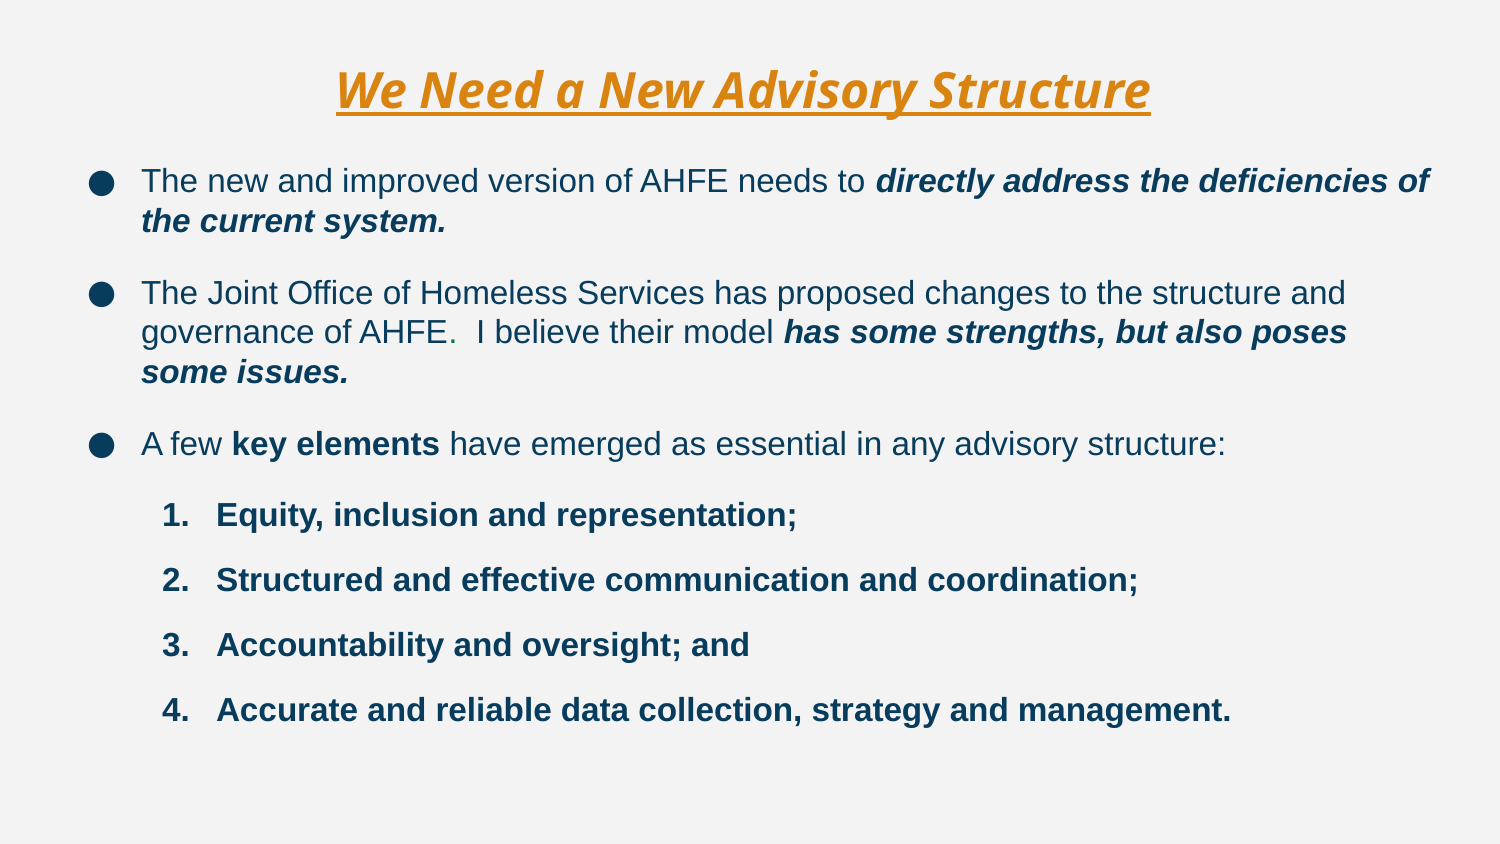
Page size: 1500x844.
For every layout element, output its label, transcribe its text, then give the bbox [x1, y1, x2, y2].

list The new and improved version of AHFE needs to directly address the deficiencies of the current system. The Joint Office of Homeless Services has proposed changes to the structure and governance of AHFE. I believe their model has some strengths, but also poses some issues. A few key elements have emerged as essential in any advisory structure: Equity, inclusion and representation; Structured and effective communication and coordination; Accountability and oversight; and Accurate and reliable data collection, strategy and management. [51, 144, 1449, 823]
title We Need a New Advisory Structure [51, 43, 1449, 144]
